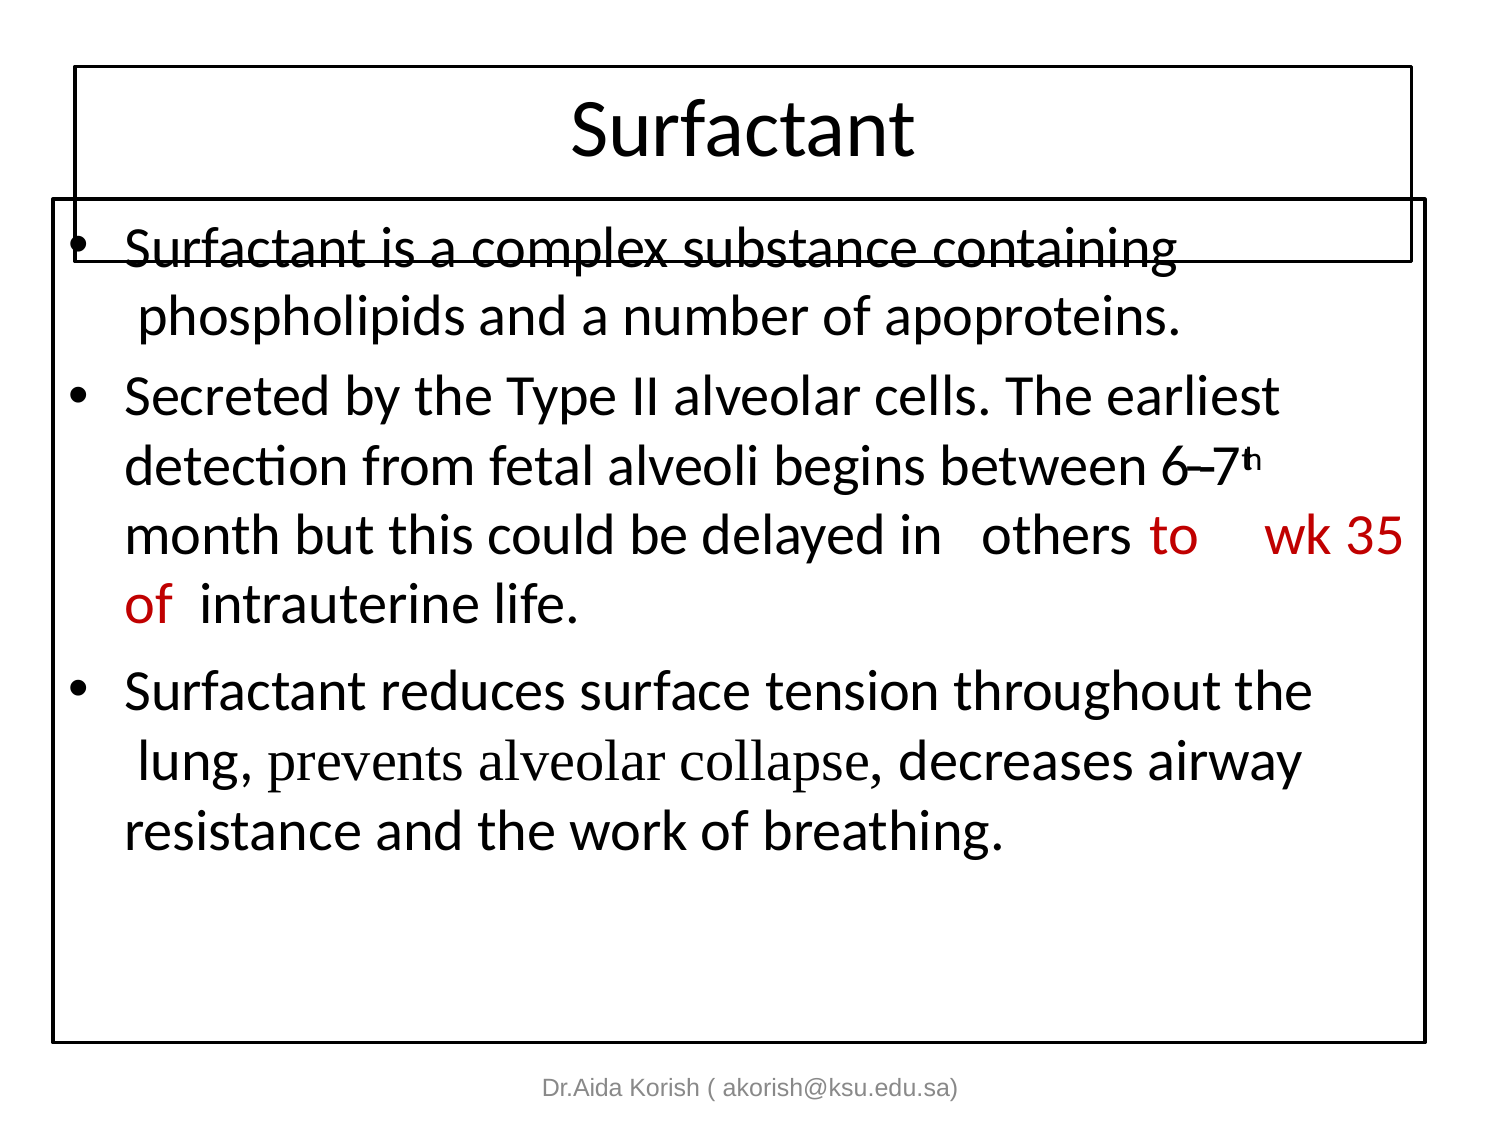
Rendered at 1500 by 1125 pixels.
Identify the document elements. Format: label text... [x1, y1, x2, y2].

text_box Surfactant is a complex substance containing phospholipids and a number of apoproteins. Secreted by the Type II alveolar cells. The earliest detection from fetal alveoli begins between 6-­‐7th month but this could be delayed in others to wk 35 of intrauterine life. Surfactant reduces surface tension throughout the lung, prevents alveolar collapse, decreases airway resistance and the work of breathing. [66, 210, 1411, 863]
text_box [53, 199, 1425, 1043]
footer Dr.Aida Korish ( akorish@ksu.edu.sa) [539, 1074, 962, 1125]
title Surfactant [75, 66, 1412, 199]
